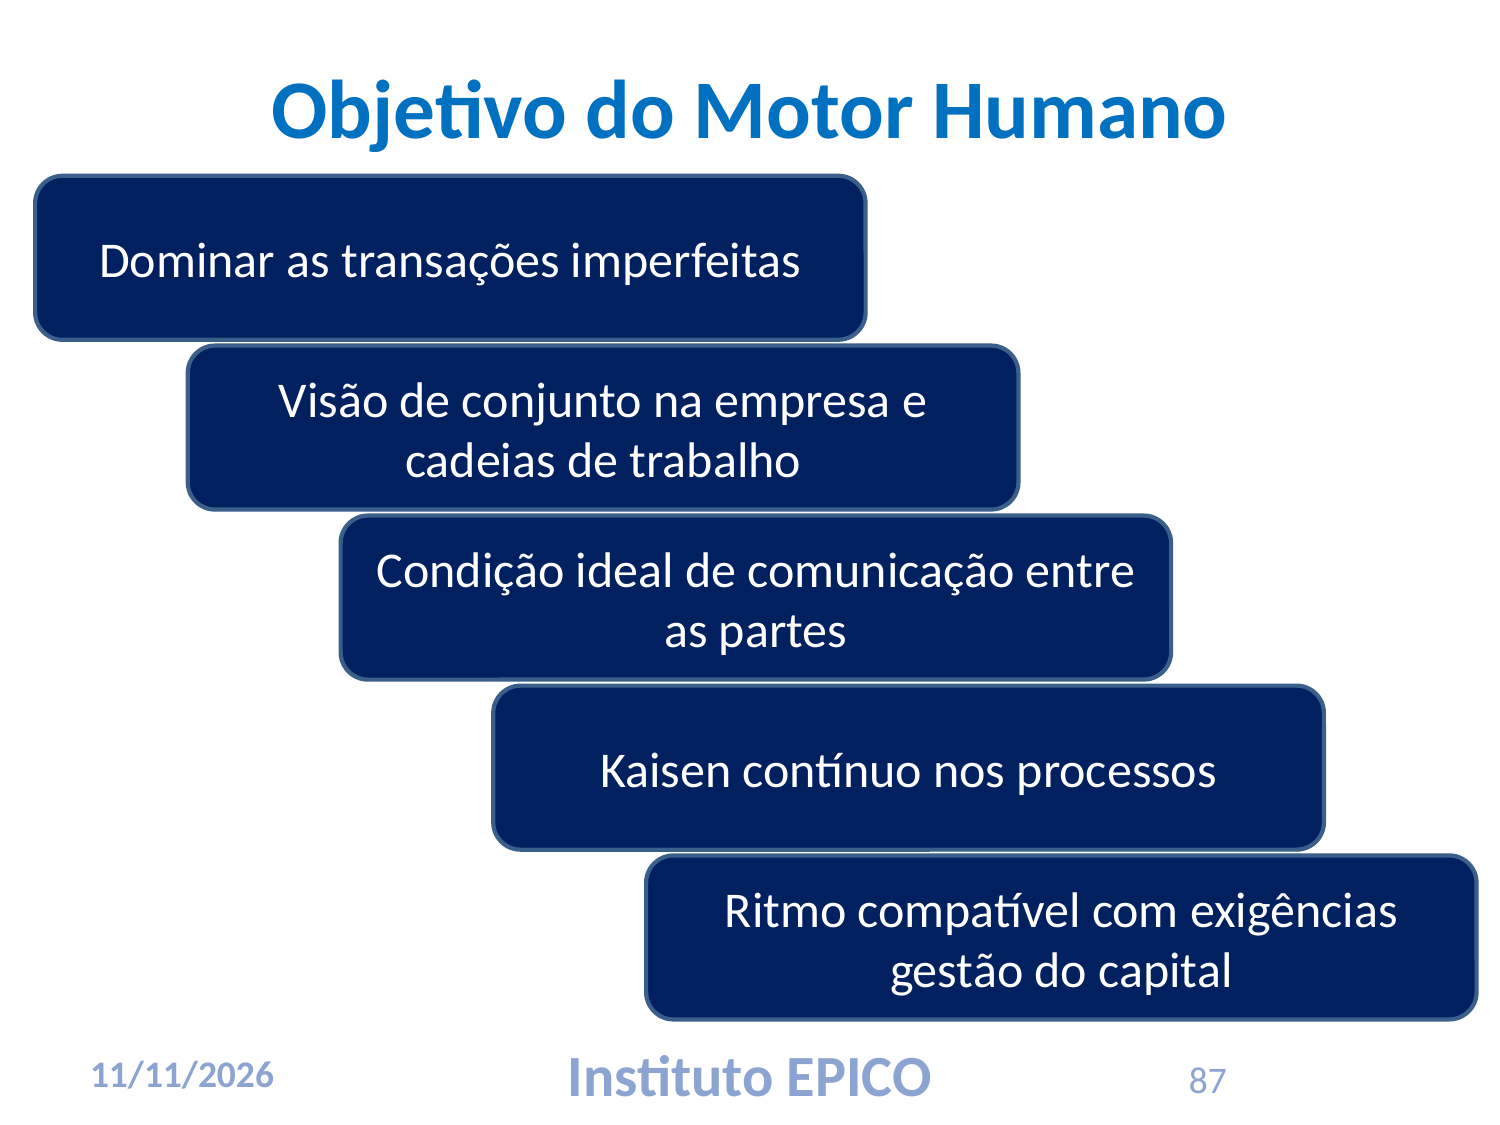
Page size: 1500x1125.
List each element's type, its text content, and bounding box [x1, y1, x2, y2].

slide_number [75, 1042, 425, 1103]
slide_number 87 [891, 1039, 1242, 1118]
title Objetivo do Motor Humano [0, 11, 1500, 200]
text_box Dominar as transações imperfeitas [33, 173, 868, 342]
footer Instituto EPICO [512, 1042, 988, 1103]
text_box Condição ideal de comunicação entre as partes [338, 513, 1174, 682]
text_box Visão de conjunto na empresa e cadeias de trabalho [185, 343, 1021, 512]
text_box Kaisen contínuo nos processos [491, 683, 1327, 852]
text_box Ritmo compatível com exigências gestão do capital [644, 853, 1479, 1022]
